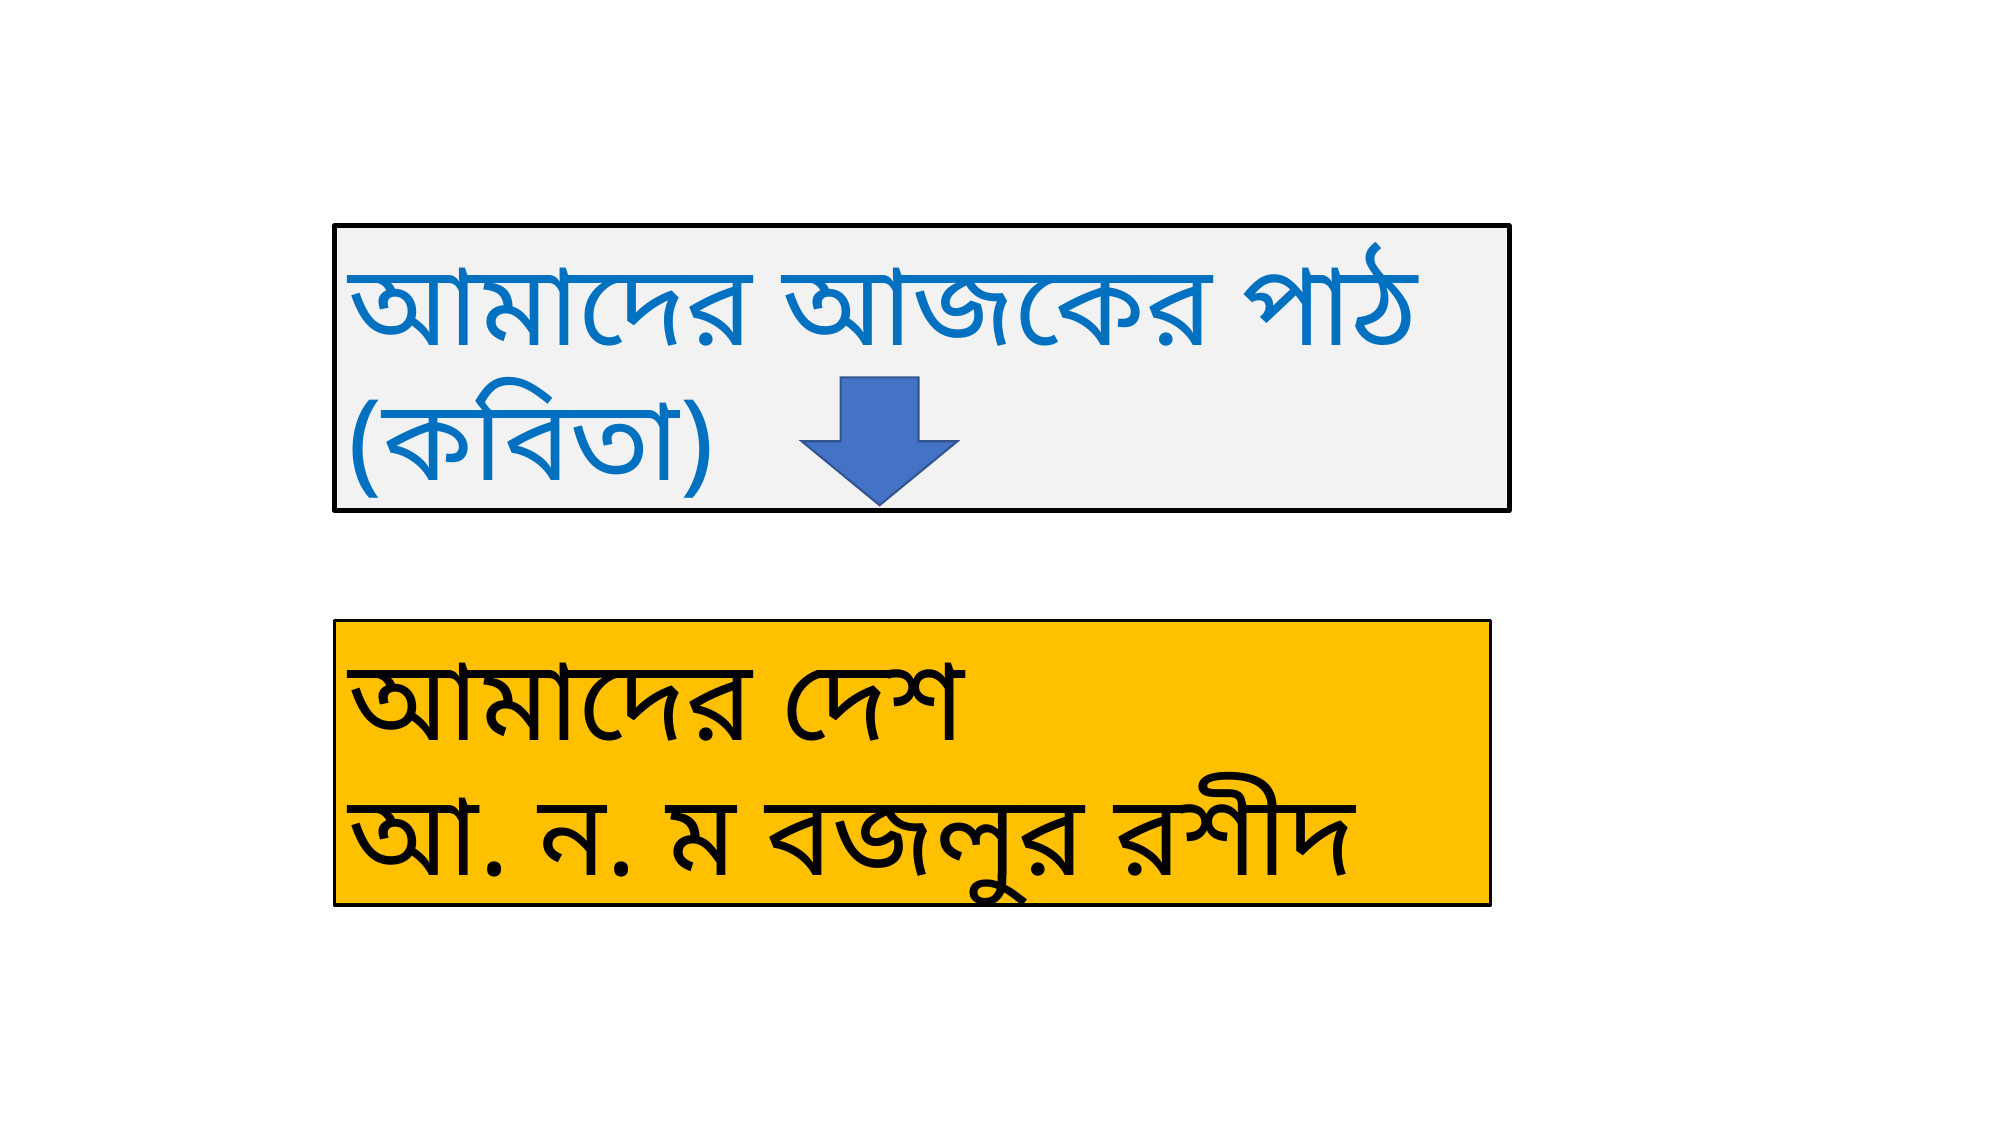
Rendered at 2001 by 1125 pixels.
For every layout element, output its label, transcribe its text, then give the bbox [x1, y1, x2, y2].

text_box আমাদের আজকের পাঠ (কবিতা) [334, 225, 1510, 511]
text_box [798, 376, 961, 507]
text_box আমাদের দেশ আ. ন. ম বজলুর রশীদ [334, 620, 1491, 906]
